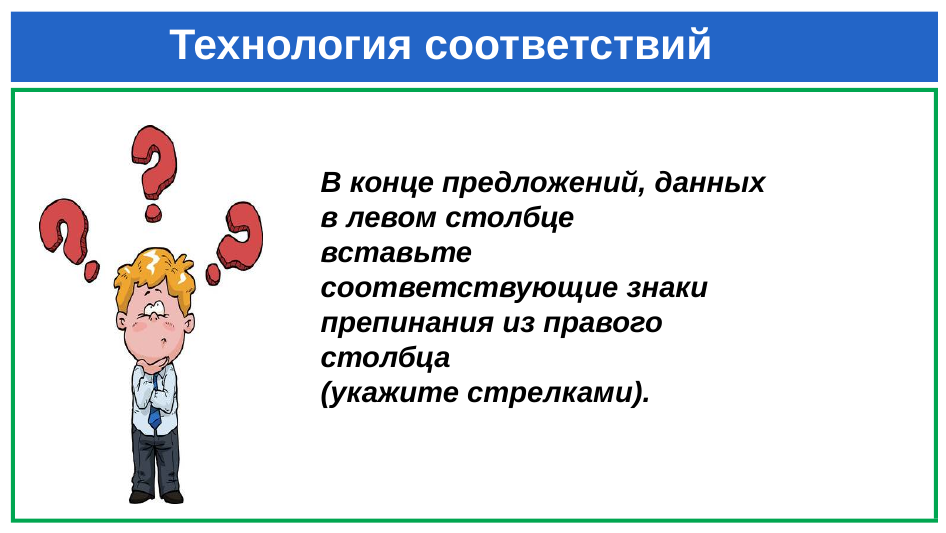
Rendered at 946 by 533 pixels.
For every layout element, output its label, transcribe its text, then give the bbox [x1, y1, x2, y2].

list В конце предложений, данных в левом столбце вставьте соответствующие знаки препинания из правого столбца (укажите стрелками). [320, 128, 778, 411]
picture [39, 125, 263, 505]
title Технология соответствий [49, 16, 897, 69]
